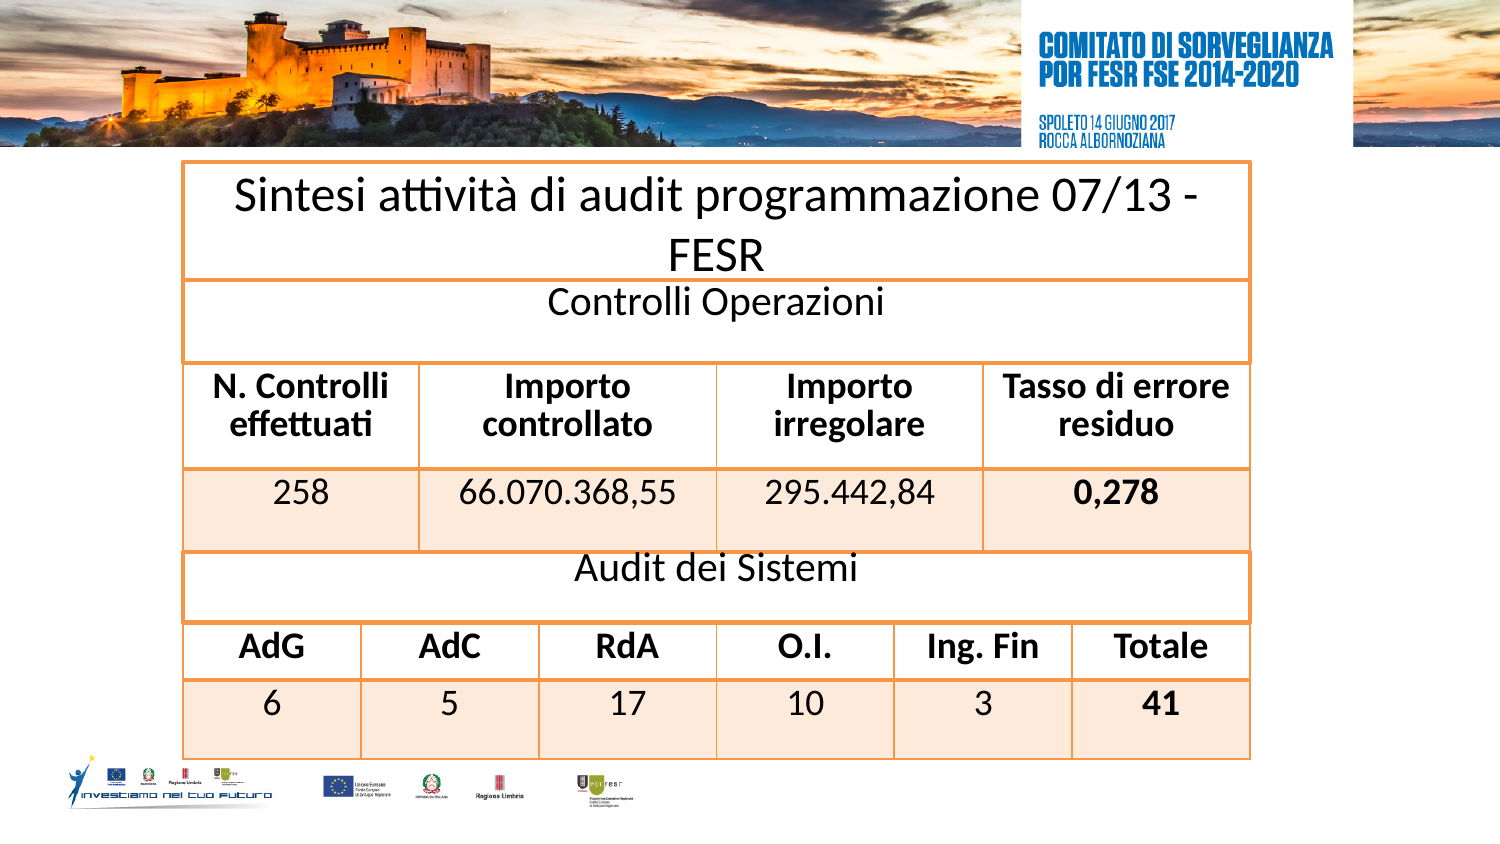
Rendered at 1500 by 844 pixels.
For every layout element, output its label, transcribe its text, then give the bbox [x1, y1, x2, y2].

table_cell 17 [540, 682, 716, 758]
table_cell 6 [184, 682, 360, 758]
table_cell 41 [1073, 682, 1249, 758]
table_header RdA [540, 624, 716, 678]
table_header AdC [362, 624, 538, 678]
table_cell 0,278 [984, 471, 1249, 550]
text_box Audit dei Sistemi [181, 550, 1252, 625]
table_cell 3 [895, 682, 1071, 758]
table_header Importo controllato [420, 365, 716, 467]
table_cell 295.442,84 [717, 471, 982, 550]
table_header Tasso di errore residuo [984, 365, 1249, 467]
table_header AdG [184, 624, 360, 678]
table_cell 258 [184, 471, 418, 550]
text_box Sintesi attività di audit programmazione 07/13 - FESR [181, 160, 1252, 278]
picture [0, 0, 1500, 844]
table_header O.I. [717, 624, 893, 678]
text_box Controlli Operazioni [181, 278, 1252, 365]
table_cell 66.070.368,55 [420, 471, 716, 550]
table_header N. Controlli effettuati [184, 365, 418, 467]
table_header Ing. Fin [895, 624, 1071, 678]
table_header Totale [1073, 624, 1249, 678]
table_cell 5 [362, 682, 538, 758]
table_cell 10 [717, 682, 893, 758]
table_header Importo irregolare [717, 365, 982, 467]
